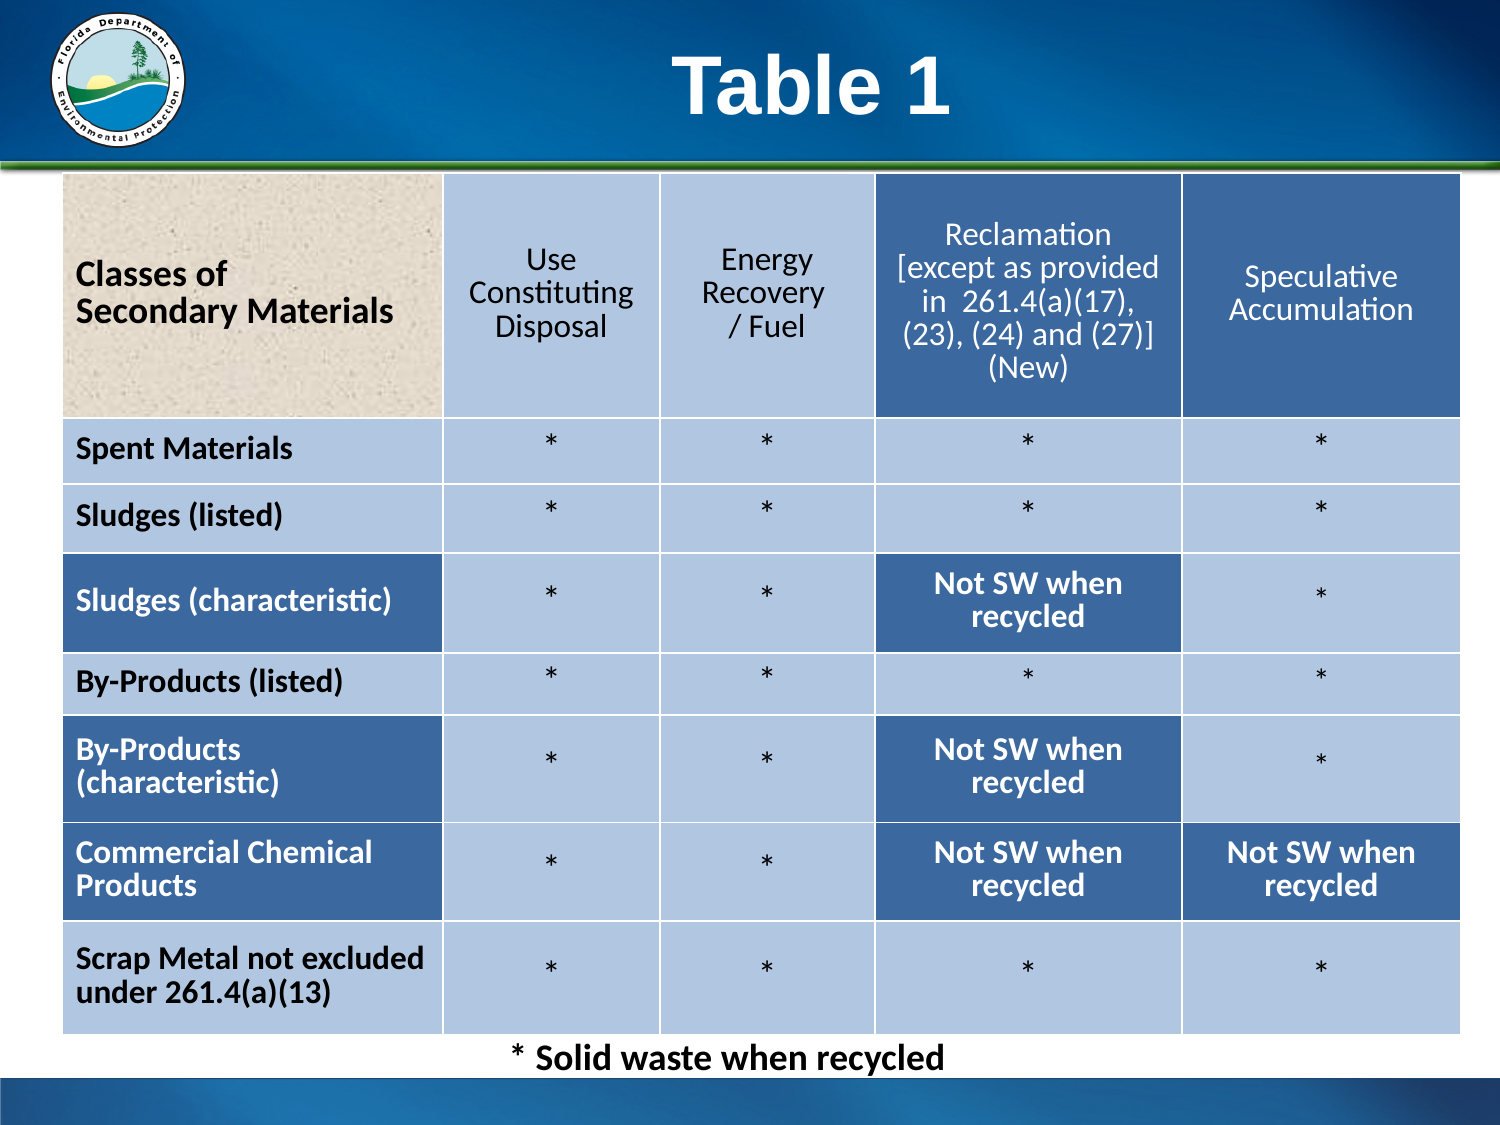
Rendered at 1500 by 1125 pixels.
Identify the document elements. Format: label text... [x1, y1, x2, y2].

table_header Speculative Accumulation [1183, 174, 1460, 417]
table_cell * [1183, 716, 1460, 822]
table_cell Sludges (characteristic) [63, 554, 442, 652]
table_cell * [1183, 485, 1460, 552]
table_cell * [444, 716, 659, 822]
text_box * Solid waste when recycled [274, 1025, 1175, 1086]
table_cell Commercial Chemical Products [63, 823, 442, 920]
table_cell * [444, 823, 659, 920]
table_cell * [661, 823, 874, 920]
table_cell * [1183, 654, 1460, 714]
table_cell * [876, 654, 1181, 714]
table_cell * [444, 654, 659, 714]
table_cell By-Products (listed) [63, 654, 442, 714]
table_cell Not SW when recycled [876, 716, 1181, 822]
table_header Reclamation [except as provided in 261.4(a)(17), (23), (24) and (27)] (New) [876, 174, 1181, 417]
table_cell Not SW when recycled [876, 823, 1181, 920]
table_cell * [876, 922, 1181, 1034]
table_header Classes of Secondary Materials [63, 174, 442, 417]
table_header Energy Recovery / Fuel [661, 174, 874, 417]
table_cell * [444, 554, 659, 652]
table_cell * [1183, 554, 1460, 652]
table_cell Not SW when recycled [876, 554, 1181, 652]
table_cell * [661, 716, 874, 822]
table_cell Not SW when recycled [1183, 823, 1460, 920]
table_cell * [1183, 922, 1460, 1034]
table_cell * [661, 554, 874, 652]
table_cell * [444, 419, 659, 483]
table_cell Spent Materials [63, 419, 442, 483]
picture [0, 0, 1500, 1125]
table_cell * [1183, 419, 1460, 483]
table_cell * [876, 485, 1181, 552]
table_cell * [876, 419, 1181, 483]
table_cell Sludges (listed) [63, 485, 442, 552]
table_cell By-Products (characteristic) [63, 716, 442, 822]
title Table 1 [187, 0, 1436, 172]
table_header Use Constituting Disposal [444, 174, 659, 417]
table_cell Scrap Metal not excluded under 261.4(a)(13) [63, 922, 442, 1034]
table_cell * [444, 485, 659, 552]
table_cell * [661, 485, 874, 552]
table_cell * [661, 922, 874, 1025]
table_cell * [661, 419, 874, 483]
table_cell * [444, 922, 659, 1025]
table_cell * [661, 654, 874, 714]
